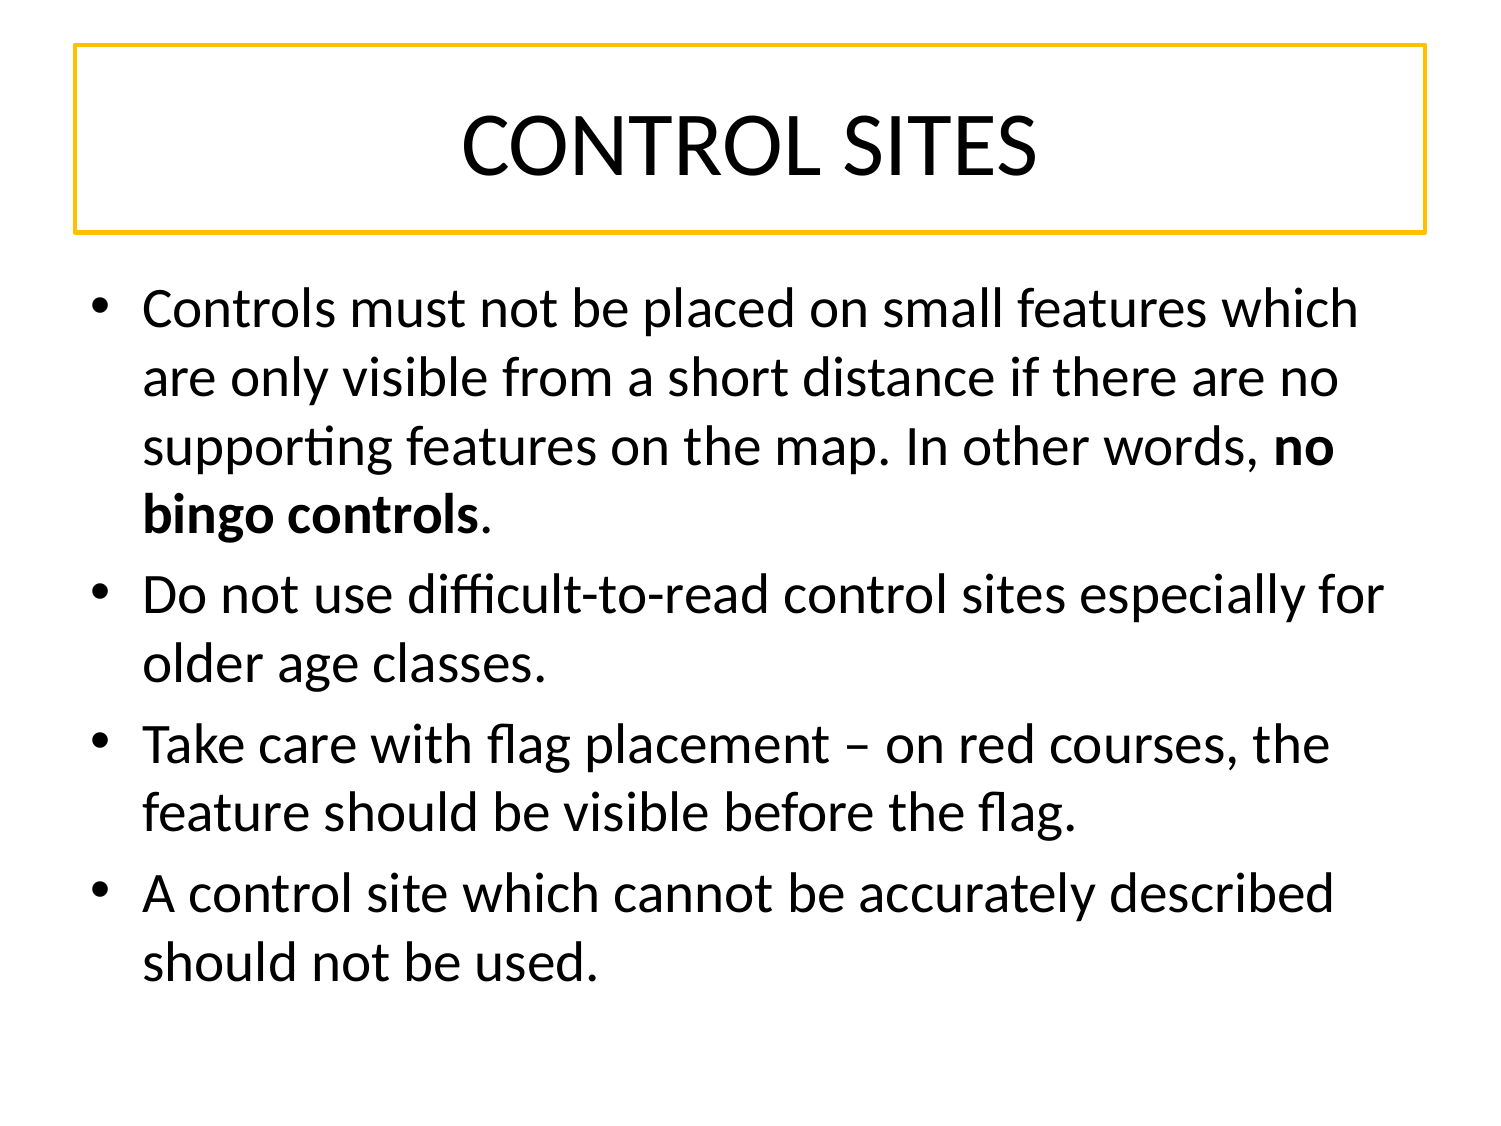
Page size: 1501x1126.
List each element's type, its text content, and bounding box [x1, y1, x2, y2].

list Controls must not be placed on small features which are only visible from a short distance if there are no supporting features on the map. In other words, no bingo controls. Do not use difficult-to-read control sites especially for older age classes. Take care with flag placement – on red courses, the feature should be visible before the flag. A control site which cannot be accurately described should not be used. [75, 262, 1426, 1006]
title CONTROL SITES [75, 45, 1426, 233]
